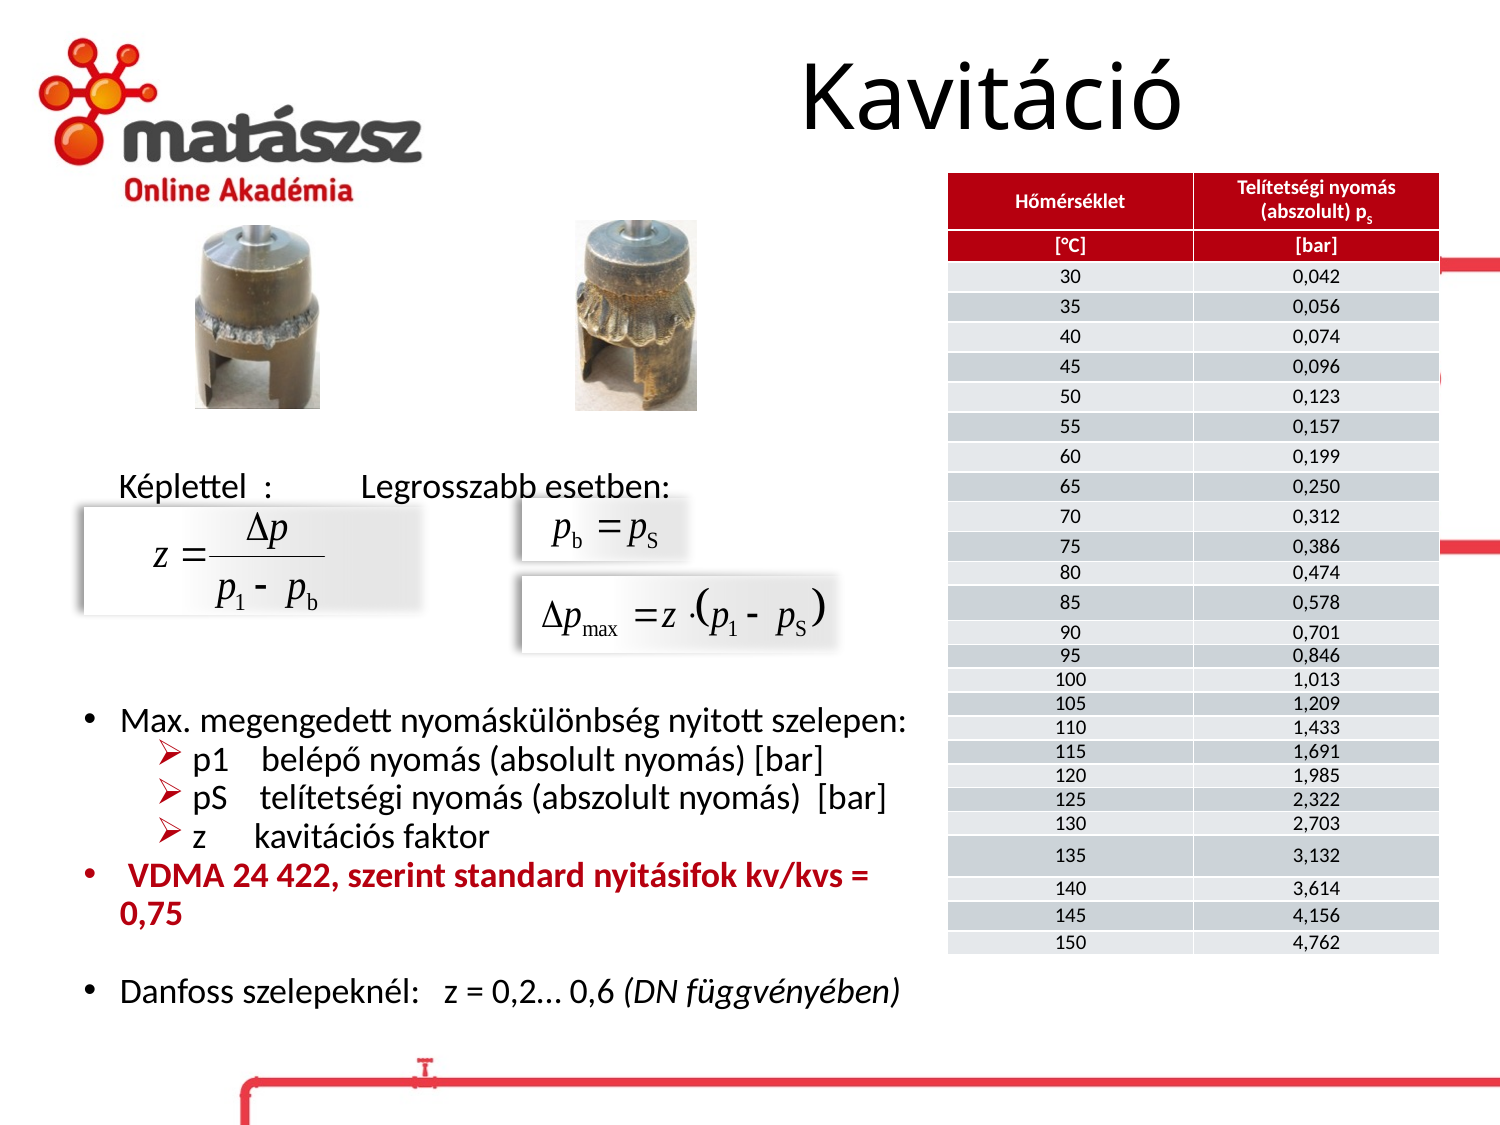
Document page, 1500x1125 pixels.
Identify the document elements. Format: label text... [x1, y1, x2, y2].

table_cell 0,096 [1194, 353, 1439, 381]
table_cell 115 [948, 741, 1193, 763]
table_cell 0,386 [1194, 532, 1439, 561]
table_cell 100 [948, 669, 1193, 691]
table_cell 30 [948, 263, 1193, 291]
picture [0, 0, 1500, 1125]
table_cell 2,322 [1194, 788, 1439, 811]
table_cell 80 [948, 562, 1193, 584]
table_cell 0,578 [1194, 586, 1439, 620]
table_cell 3,132 [1194, 836, 1439, 876]
table_cell 150 [948, 932, 1193, 954]
table_header Hőmérséklet [948, 173, 1193, 229]
table_cell 2,703 [1194, 812, 1439, 834]
text_box [522, 498, 697, 561]
table_cell 55 [948, 413, 1193, 441]
table_cell 0,157 [1194, 413, 1439, 441]
table_cell 130 [948, 812, 1193, 834]
table_cell 60 [948, 443, 1193, 471]
table_cell 0,199 [1194, 443, 1439, 471]
table_cell 145 [948, 902, 1193, 930]
table_cell 135 [948, 836, 1193, 876]
table_cell 140 [948, 878, 1193, 900]
table_cell 105 [948, 693, 1193, 715]
table_cell 0,056 [1194, 293, 1439, 321]
table_cell 1,985 [1194, 765, 1439, 787]
table_cell [°C] [948, 231, 1193, 261]
table_cell 40 [948, 323, 1193, 351]
table_cell 65 [948, 473, 1193, 501]
table_cell 85 [948, 586, 1193, 620]
table_cell 0,312 [1194, 502, 1439, 531]
table_cell 50 [948, 383, 1193, 411]
table_cell 90 [948, 621, 1193, 644]
table_cell 0,123 [1194, 383, 1439, 411]
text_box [542, 498, 666, 559]
table_cell 0,074 [1194, 323, 1439, 351]
table_cell 4,156 [1194, 902, 1439, 930]
table_cell 0,474 [1194, 562, 1439, 584]
table_cell 125 [948, 788, 1193, 811]
table_cell 0,701 [1194, 621, 1439, 644]
table_header Telítetségi nyomás (abszolult) pS [1194, 173, 1439, 229]
table_cell 120 [948, 765, 1193, 787]
table_cell 95 [948, 645, 1193, 667]
table_cell 1,209 [1194, 693, 1439, 715]
table_cell 45 [948, 353, 1193, 381]
table_cell 0,846 [1194, 645, 1439, 667]
table_cell 110 [948, 717, 1193, 739]
table_cell 1,691 [1194, 741, 1439, 763]
table_cell 70 [948, 502, 1193, 531]
table_cell 0,250 [1194, 473, 1439, 501]
table_cell 1,433 [1194, 717, 1439, 739]
title Kavitáció [784, 46, 1465, 264]
table_cell 35 [948, 293, 1193, 321]
table_cell 0,042 [1194, 263, 1439, 291]
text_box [535, 587, 829, 647]
table_cell 3,614 [1194, 878, 1439, 900]
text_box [145, 500, 333, 620]
list Képlettel : Legrosszabb esetben: Max. megengedett nyomáskülönbség nyitott szelepen: p1 belépő nyomás (absolult nyomás) [bar] pS telítetségi nyomás (abszolult nyomás) [bar] z kavitációs faktor VDMA 24 422, szerint standard nyitásifok kv/kvs = 0,75 Danfoss szelepeknél: z = 0,2… 0,6 (DN függvényében) [68, 220, 948, 1021]
table_cell 4,762 [1194, 932, 1439, 954]
table_cell [bar] [1194, 231, 1439, 261]
table_cell 1,013 [1194, 669, 1439, 691]
table_cell 75 [948, 532, 1193, 561]
